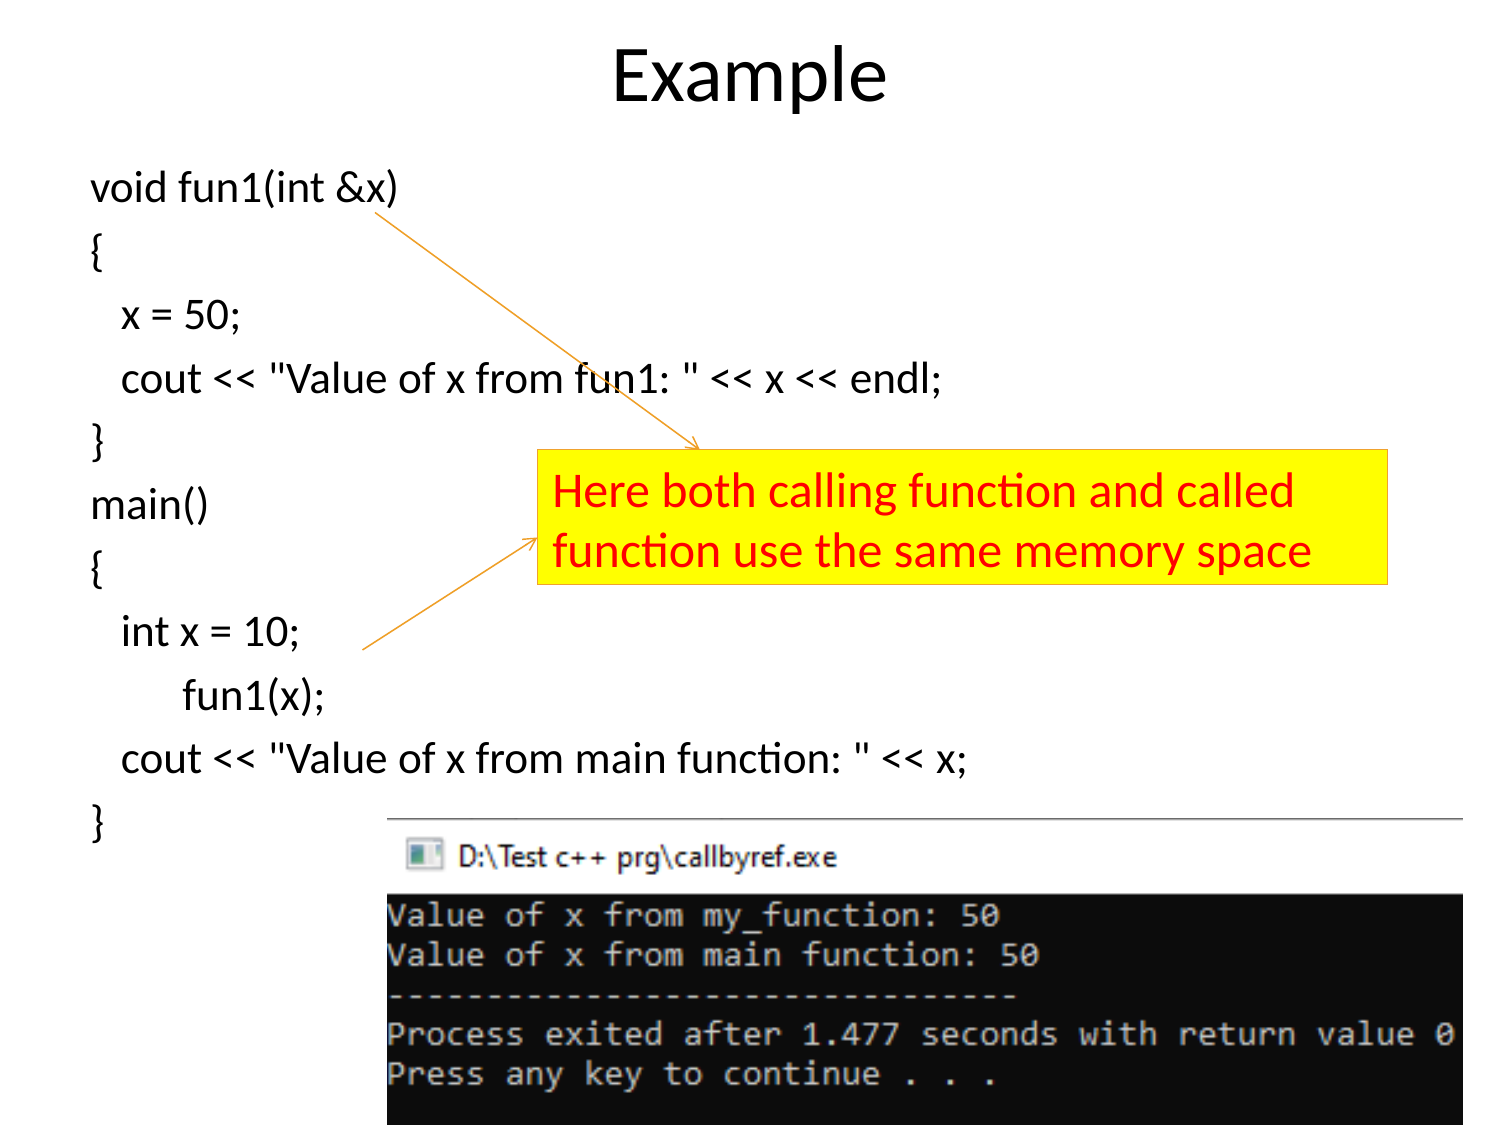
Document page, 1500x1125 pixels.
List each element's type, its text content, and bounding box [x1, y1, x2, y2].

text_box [374, 212, 701, 451]
picture [387, 818, 1463, 1125]
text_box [362, 537, 538, 651]
list void fun1(int &x) { x = 50; cout << "Value of x from fun1: " << x << endl; } main() { int x = 10; fun1(x); cout << "Value of x from main function: " << x; } [75, 149, 1425, 863]
title Example [75, 12, 1425, 125]
text_box Here both calling function and called function use the same memory space [537, 449, 1388, 585]
